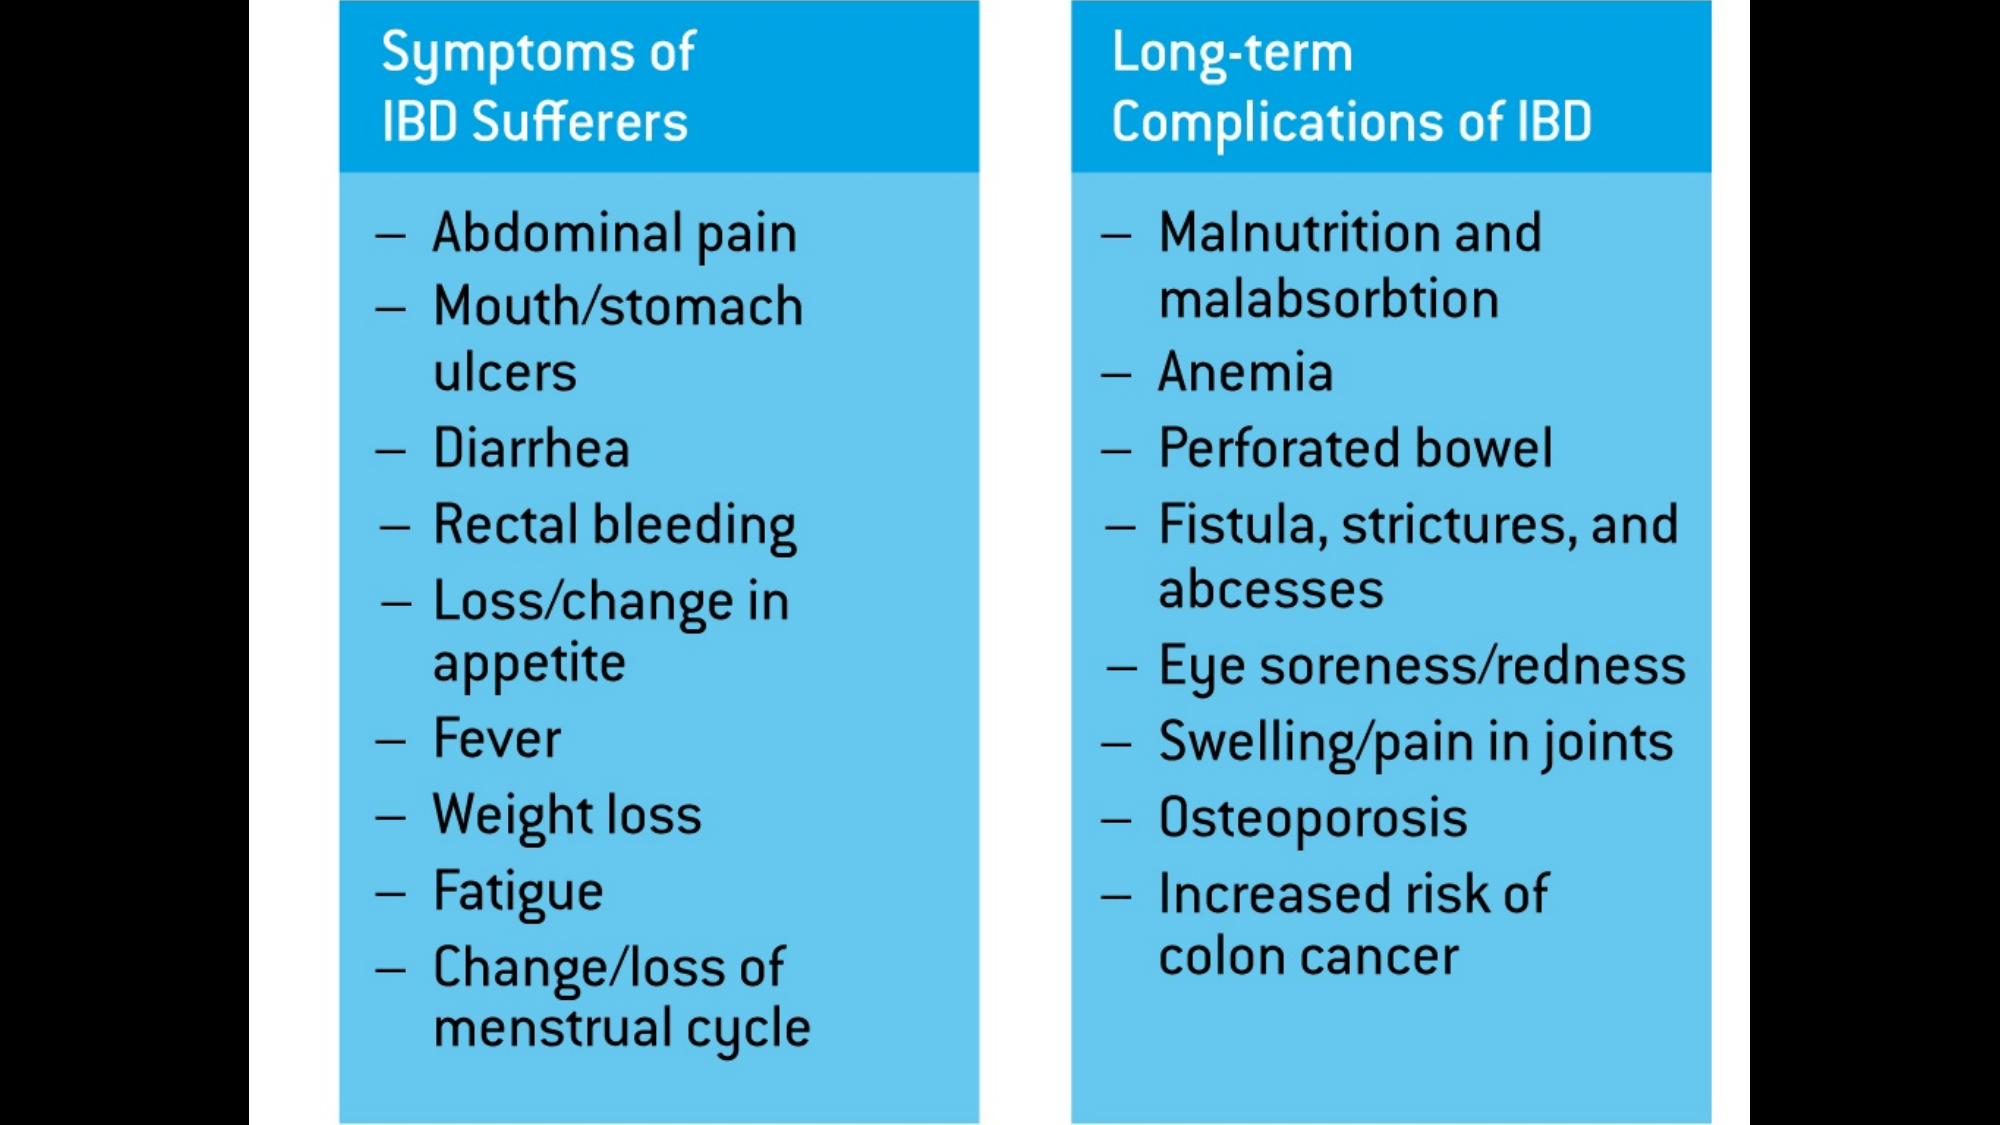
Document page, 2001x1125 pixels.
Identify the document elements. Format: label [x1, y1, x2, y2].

picture [249, 0, 1750, 1125]
